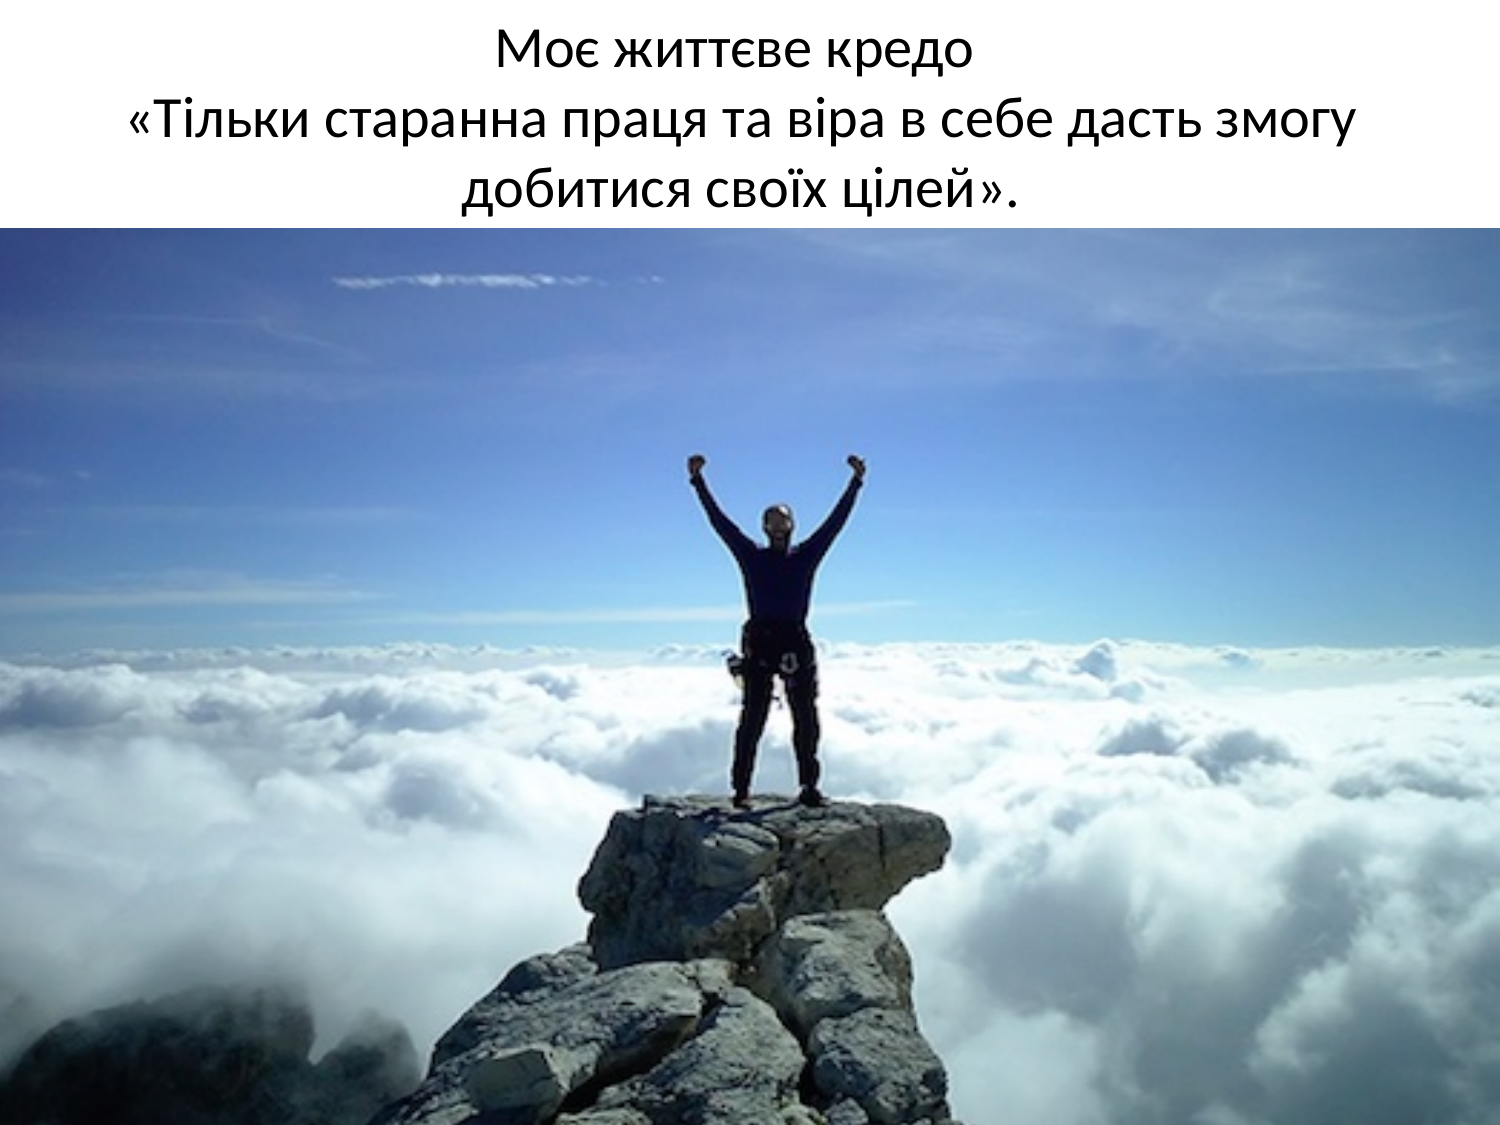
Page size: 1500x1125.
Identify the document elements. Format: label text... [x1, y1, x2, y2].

text_box Моє життєве кредо «Тільки старанна праця та віра в себе дасть змогу добитися своїх цілей». [0, 1, 1483, 227]
picture [0, 228, 1500, 1125]
